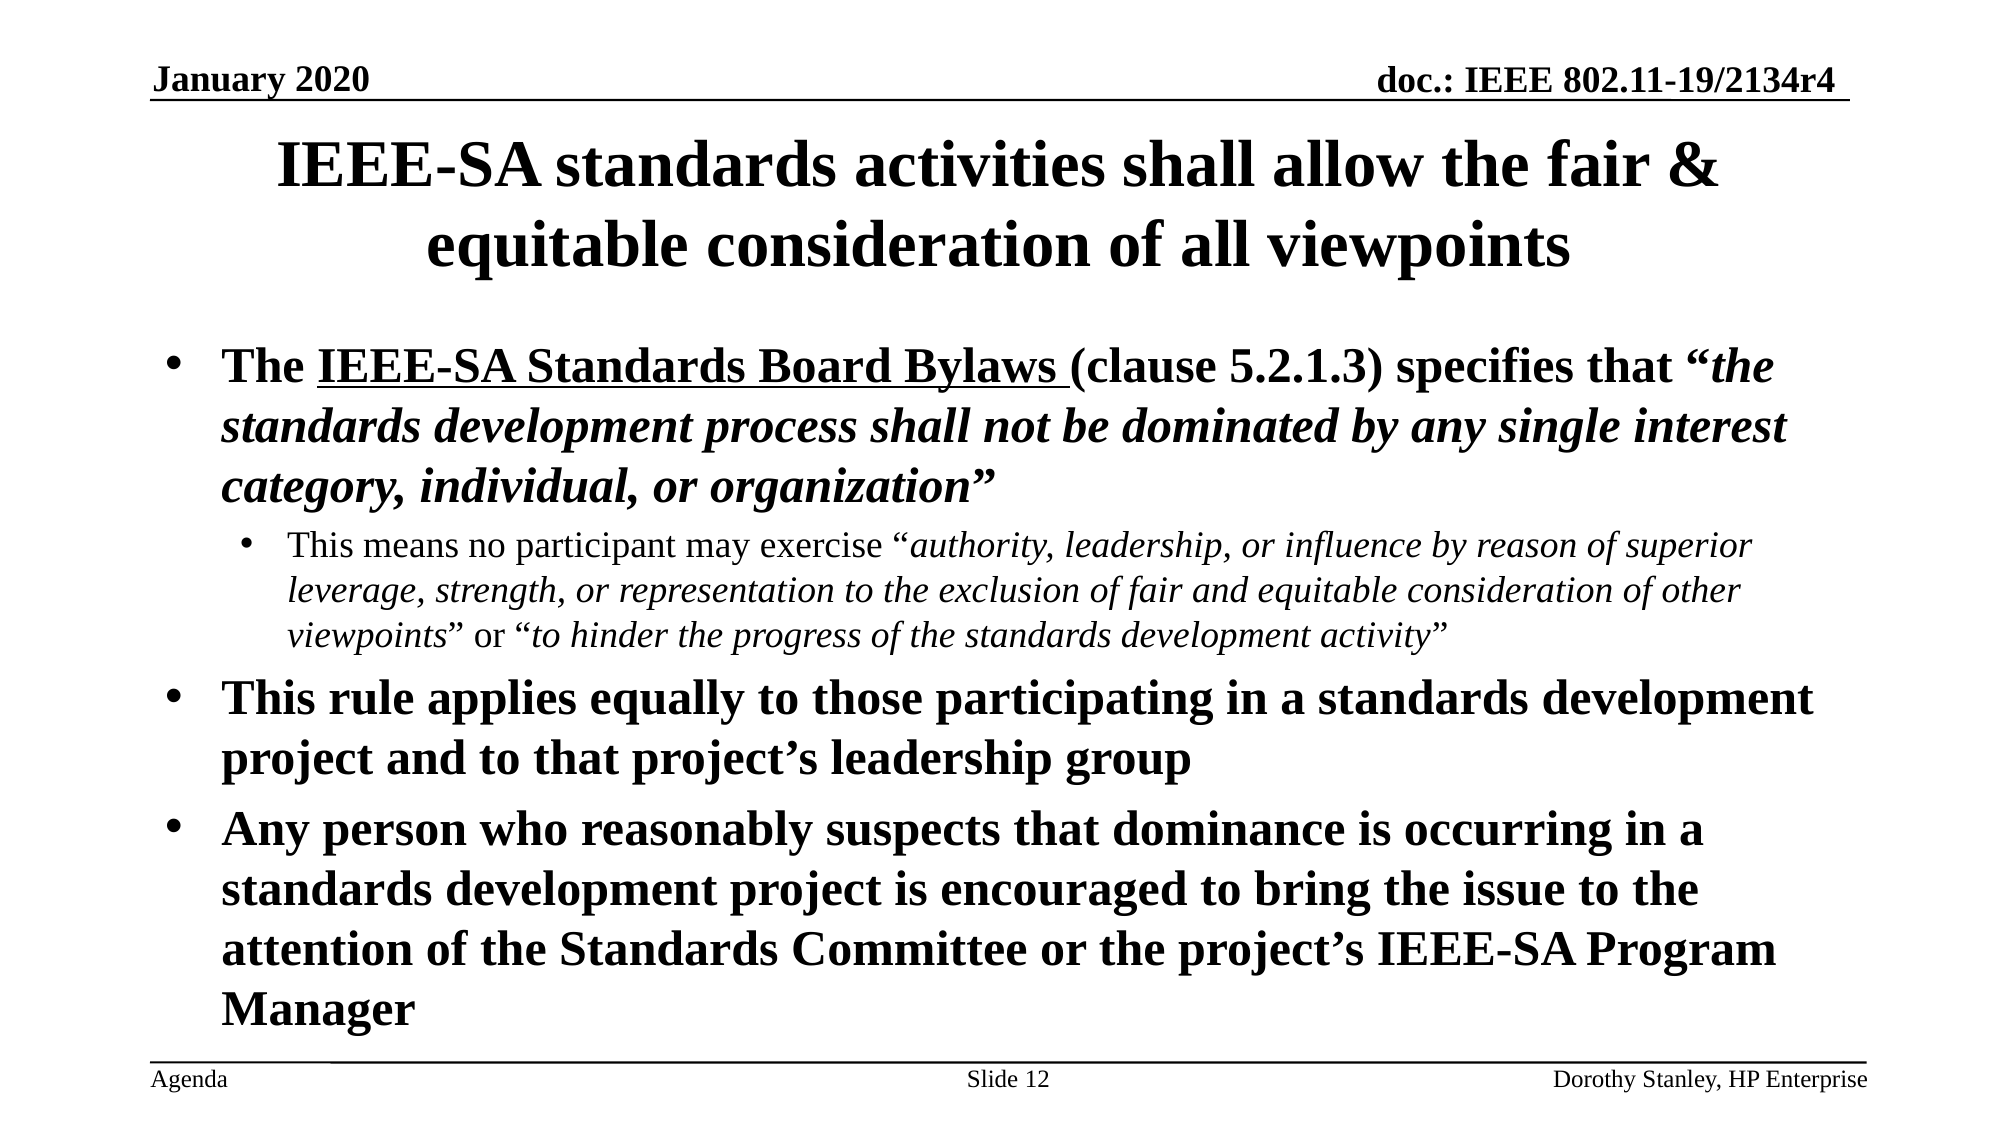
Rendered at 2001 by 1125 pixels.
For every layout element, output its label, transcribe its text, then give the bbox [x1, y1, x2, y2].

footer Dorothy Stanley, HP Enterprise [1171, 1062, 1869, 1092]
title IEEE-SA standards activities shall allow the fair & equitable consideration of all viewpoints [150, 112, 1850, 288]
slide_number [152, 54, 563, 100]
list The IEEE-SA Standards Board Bylaws (clause 5.2.1.3) specifies that “the standards development process shall not be dominated by any single interest category, individual, or organization” This means no participant may exercise “authority, leadership, or influence by reason of superior leverage, strength, or representation to the exclusion of fair and equitable consideration of other viewpoints” or “to hinder the progress of the standards development activity” This rule applies equally to those participating in a standards development project and to that project’s leadership group Any person who reasonably suspects that dominance is occurring in a standards development project is encouraged to bring the issue to the attention of the Standards Committee or the project’s IEEE-SA Program Manager [150, 324, 1850, 1000]
slide_number Slide 12 [964, 1062, 1053, 1093]
